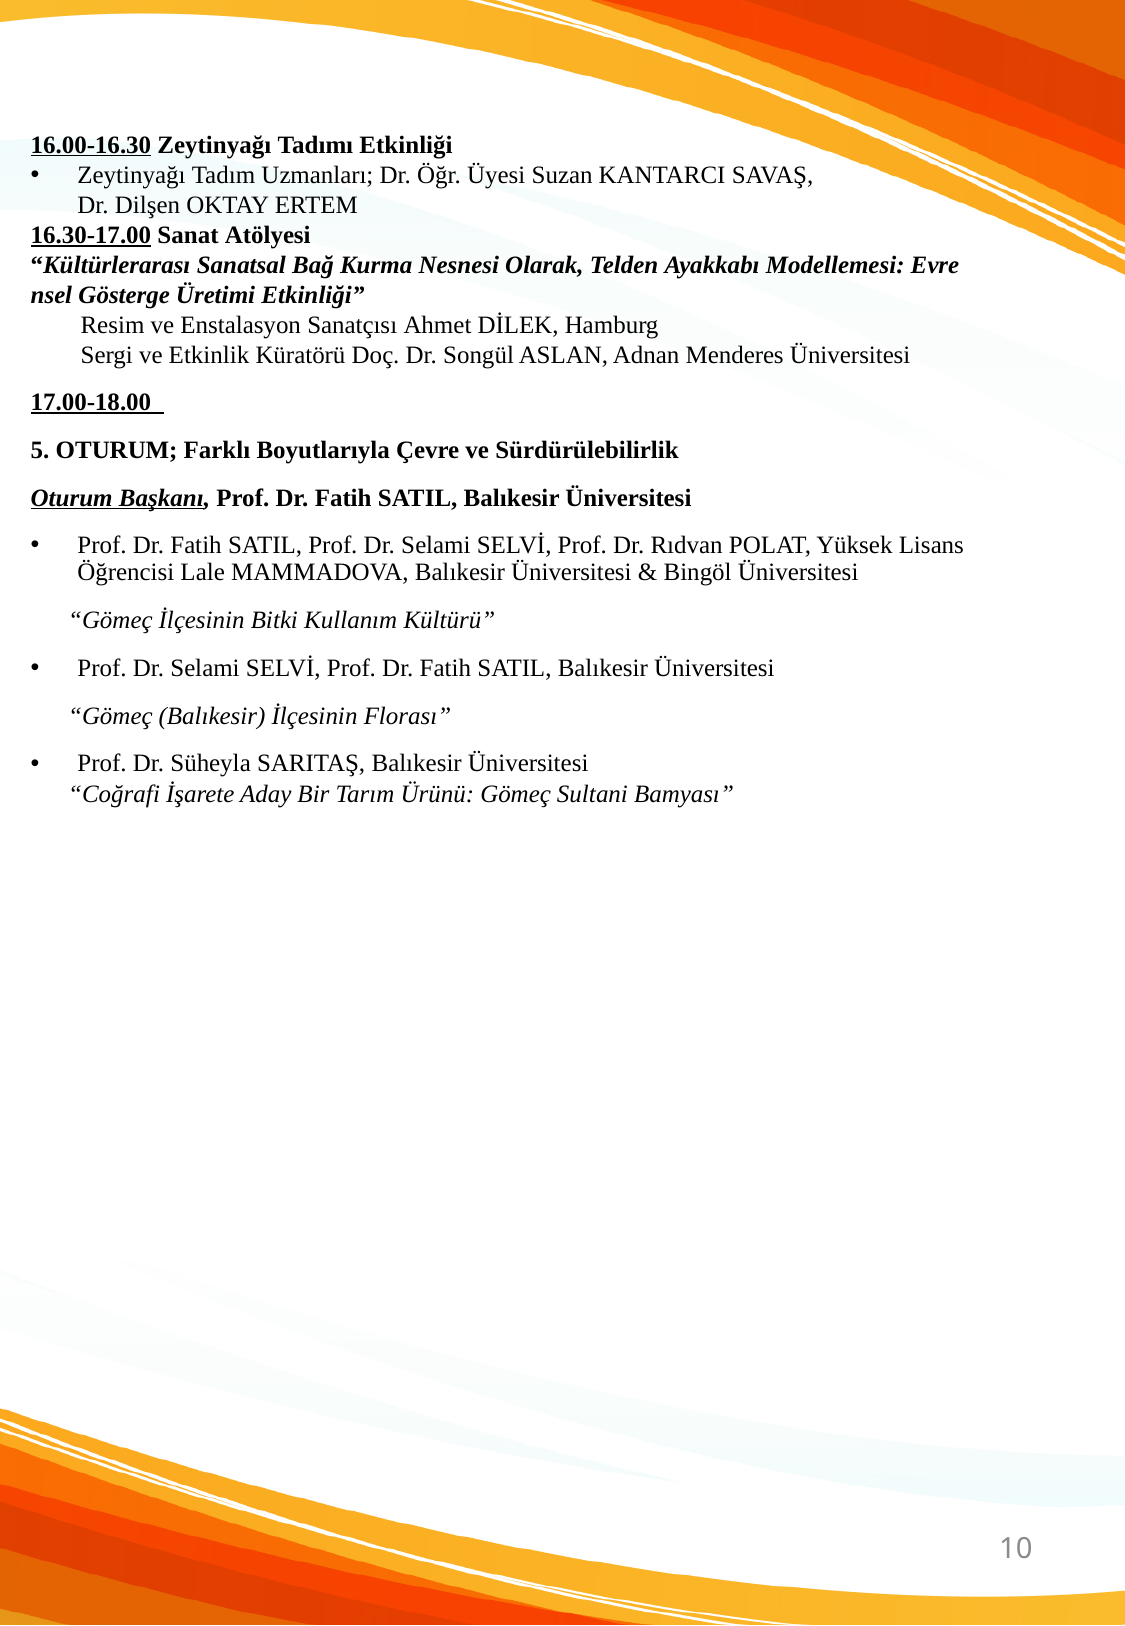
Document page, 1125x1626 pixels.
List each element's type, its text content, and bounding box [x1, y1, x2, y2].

list 16.00-16.30 Zeytinyağı Tadımı Etkinliği Zeytinyağı Tadım Uzmanları; Dr. Öğr. Üyesi Suzan KANTARCI SAVAŞ, Dr. Dilşen OKTAY ERTEM 16.30-17.00 Sanat Atölyesi “Kültürlerarası Sanatsal Bağ Kurma Nesnesi Olarak, Telden Ayakkabı Modellemesi: Evrensel Gösterge Üretimi Etkinliği” Resim ve Enstalasyon Sanatçısı Ahmet DİLEK, Hamburg Sergi ve Etkinlik Küratörü Doç. Dr. Songül ASLAN, Adnan Menderes Üniversitesi 17.00-18.00 5. OTURUM; Farklı Boyutlarıyla Çevre ve Sürdürülebilirlik Oturum Başkanı, Prof. Dr. Fatih SATIL, Balıkesir Üniversitesi Prof. Dr. Fatih SATIL, Prof. Dr. Selami SELVİ, Prof. Dr. Rıdvan POLAT, Yüksek Lisans Öğrencisi Lale MAMMADOVA, Balıkesir Üniversitesi & Bingöl Üniversitesi “Gömeç İlçesinin Bitki Kullanım Kültürü” Prof. Dr. Selami SELVİ, Prof. Dr. Fatih SATIL, Balıkesir Üniversitesi “Gömeç (Balıkesir) İlçesinin Florası” Prof. Dr. Süheyla SARITAŞ, Balıkesir Üniversitesi “Coğrafi İşarete Aday Bir Tarım Ürünü: Gömeç Sultani Bamyası” [15, 124, 986, 903]
picture [0, 0, 1125, 1625]
slide_number 10 [794, 1506, 1048, 1593]
